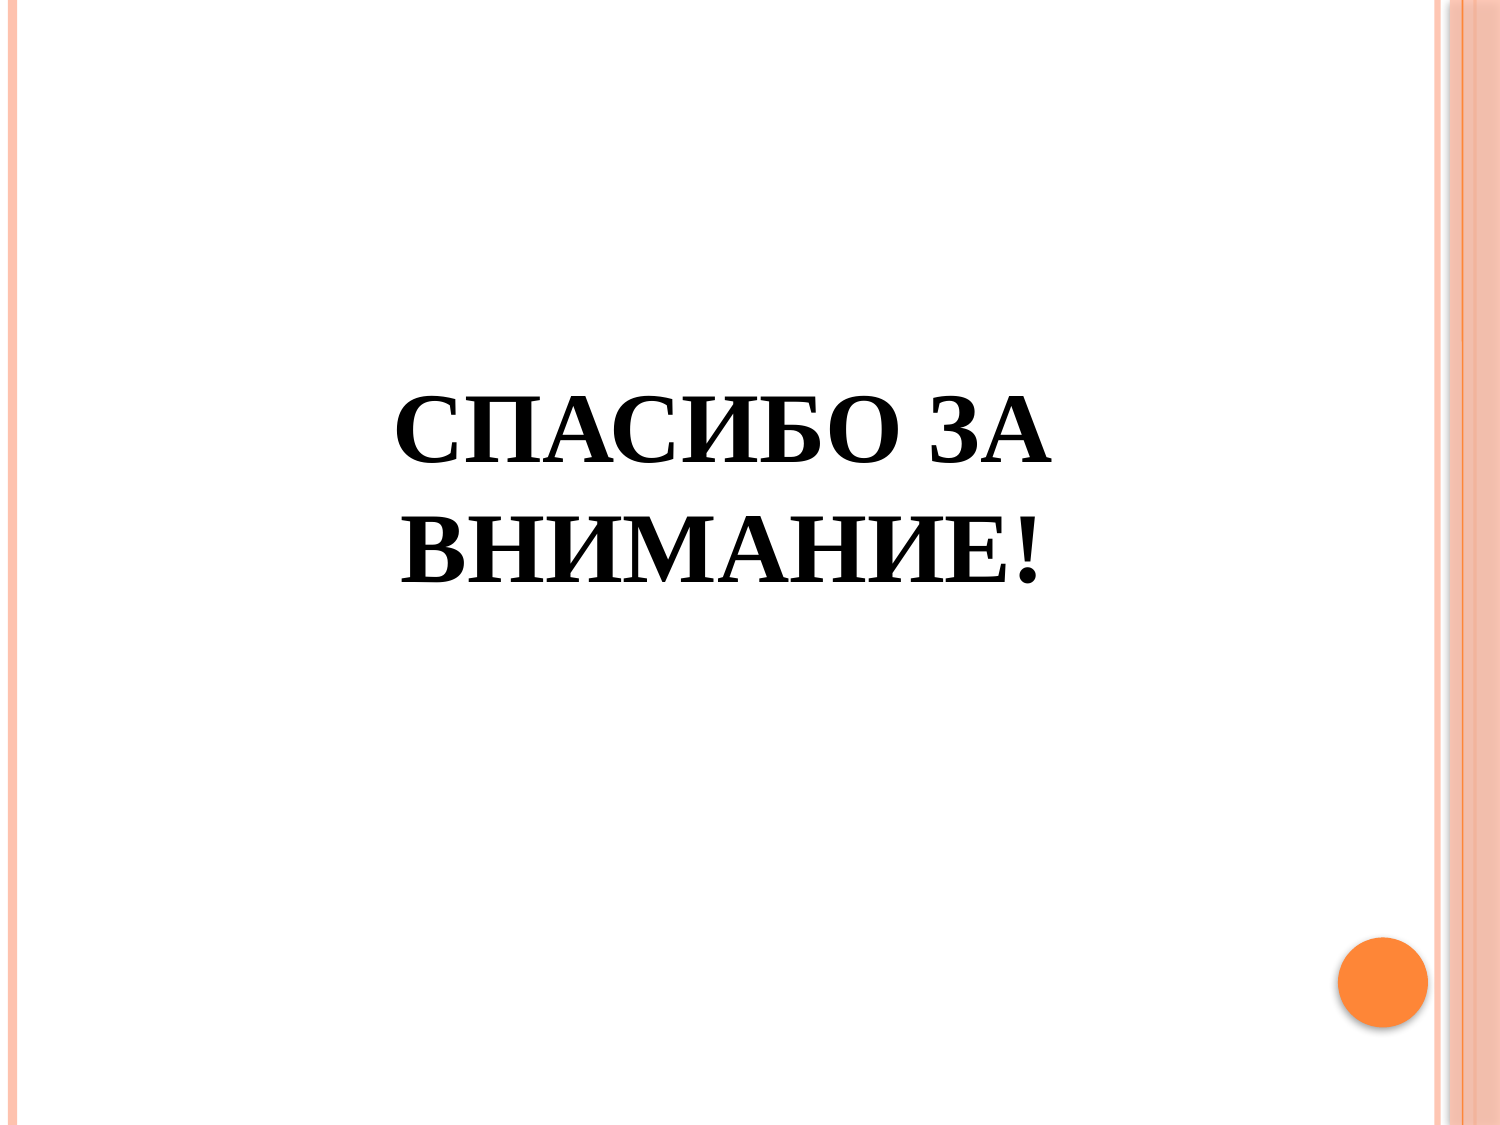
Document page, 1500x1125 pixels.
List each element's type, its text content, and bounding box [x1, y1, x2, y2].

title Спасибо за внимание! [75, 105, 1372, 610]
